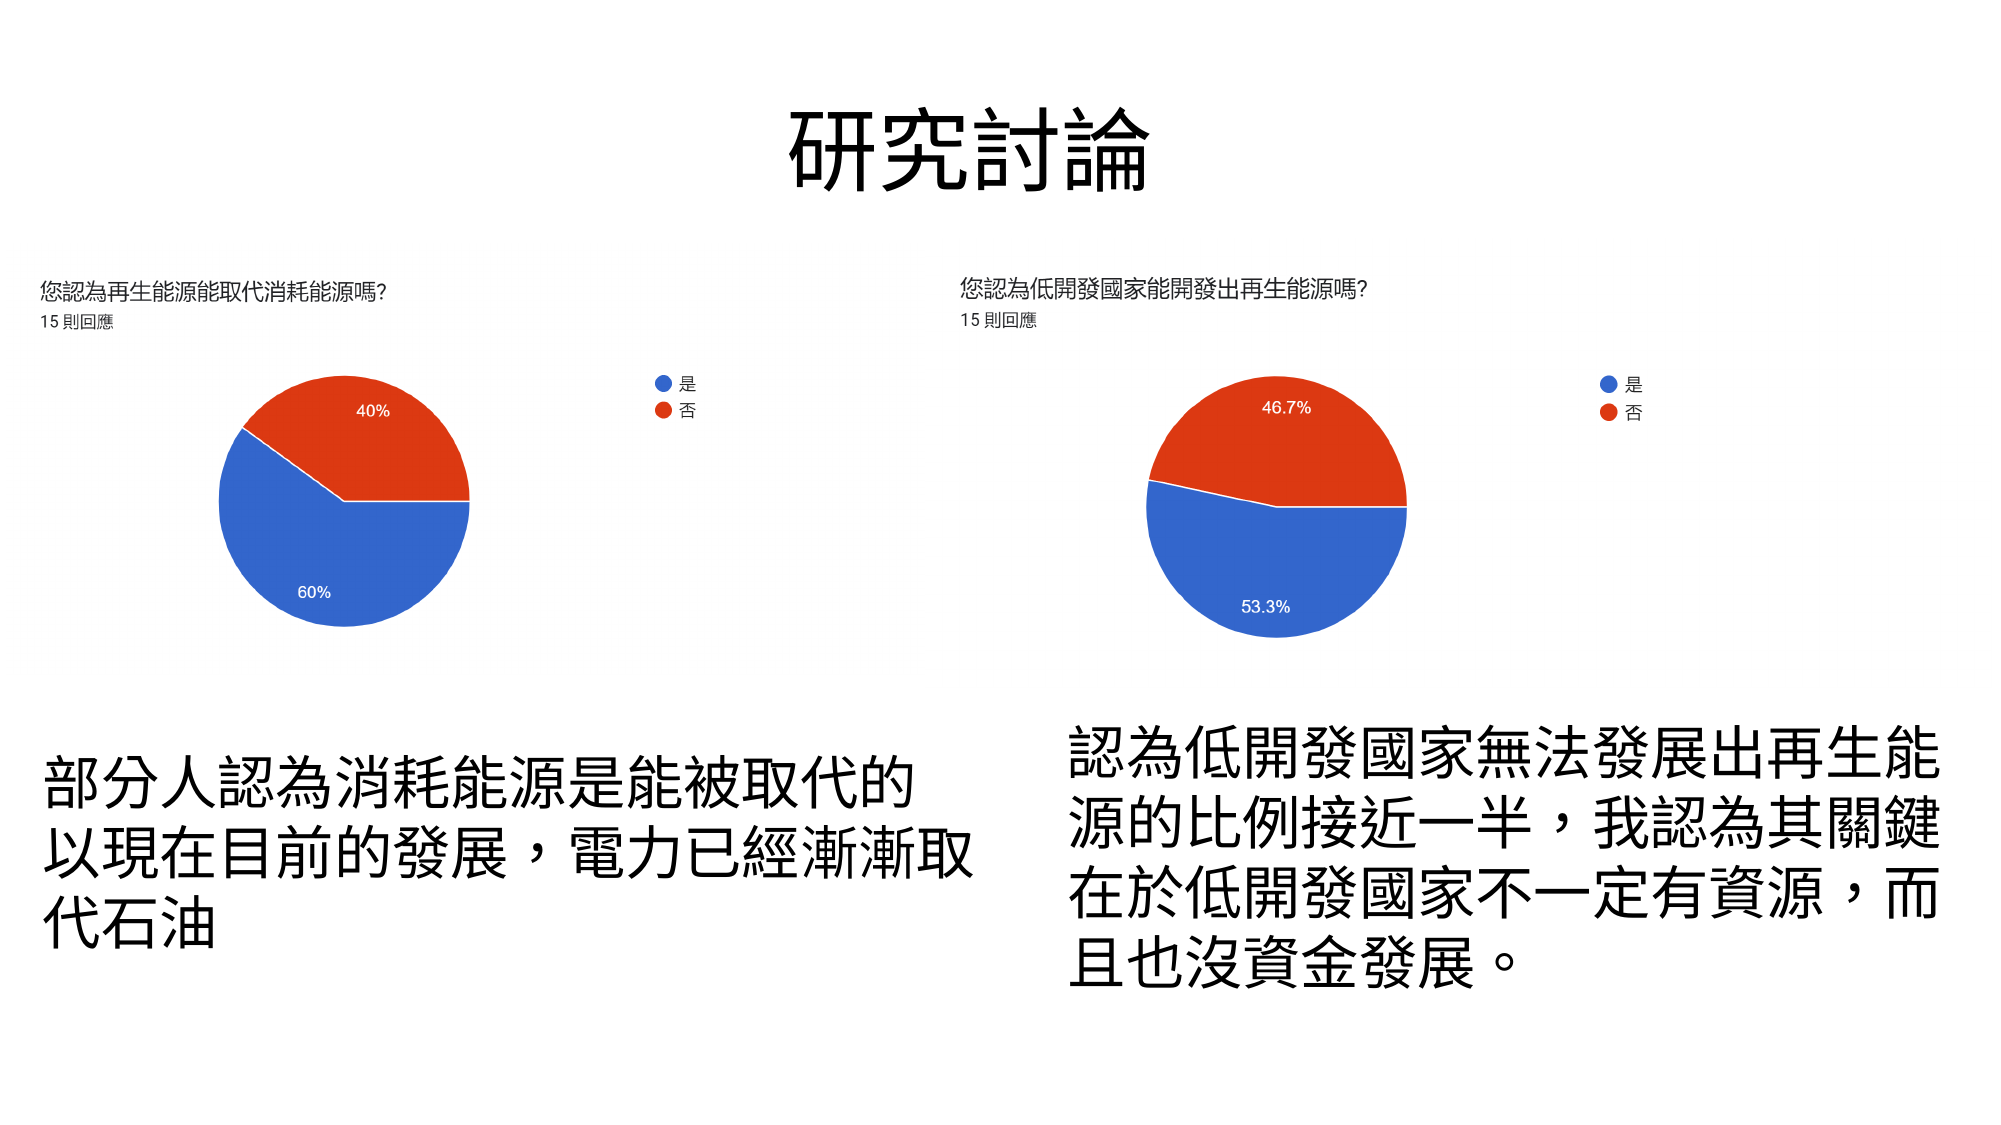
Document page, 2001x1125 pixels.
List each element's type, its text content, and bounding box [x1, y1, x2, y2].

text_box 部分人認為消耗能源是能被取代的 以現在目前的發展，電力已經漸漸取代石油 [28, 739, 1000, 964]
title 研究討論 [107, 45, 1833, 243]
text_box 認為低開發國家無法發展出再生能源的比例接近一半，我認為其關鍵在於低開發國家不一定有資源，而且也沒資金發展。 [1053, 708, 2000, 1004]
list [6, 243, 925, 676]
picture [925, 238, 1993, 688]
